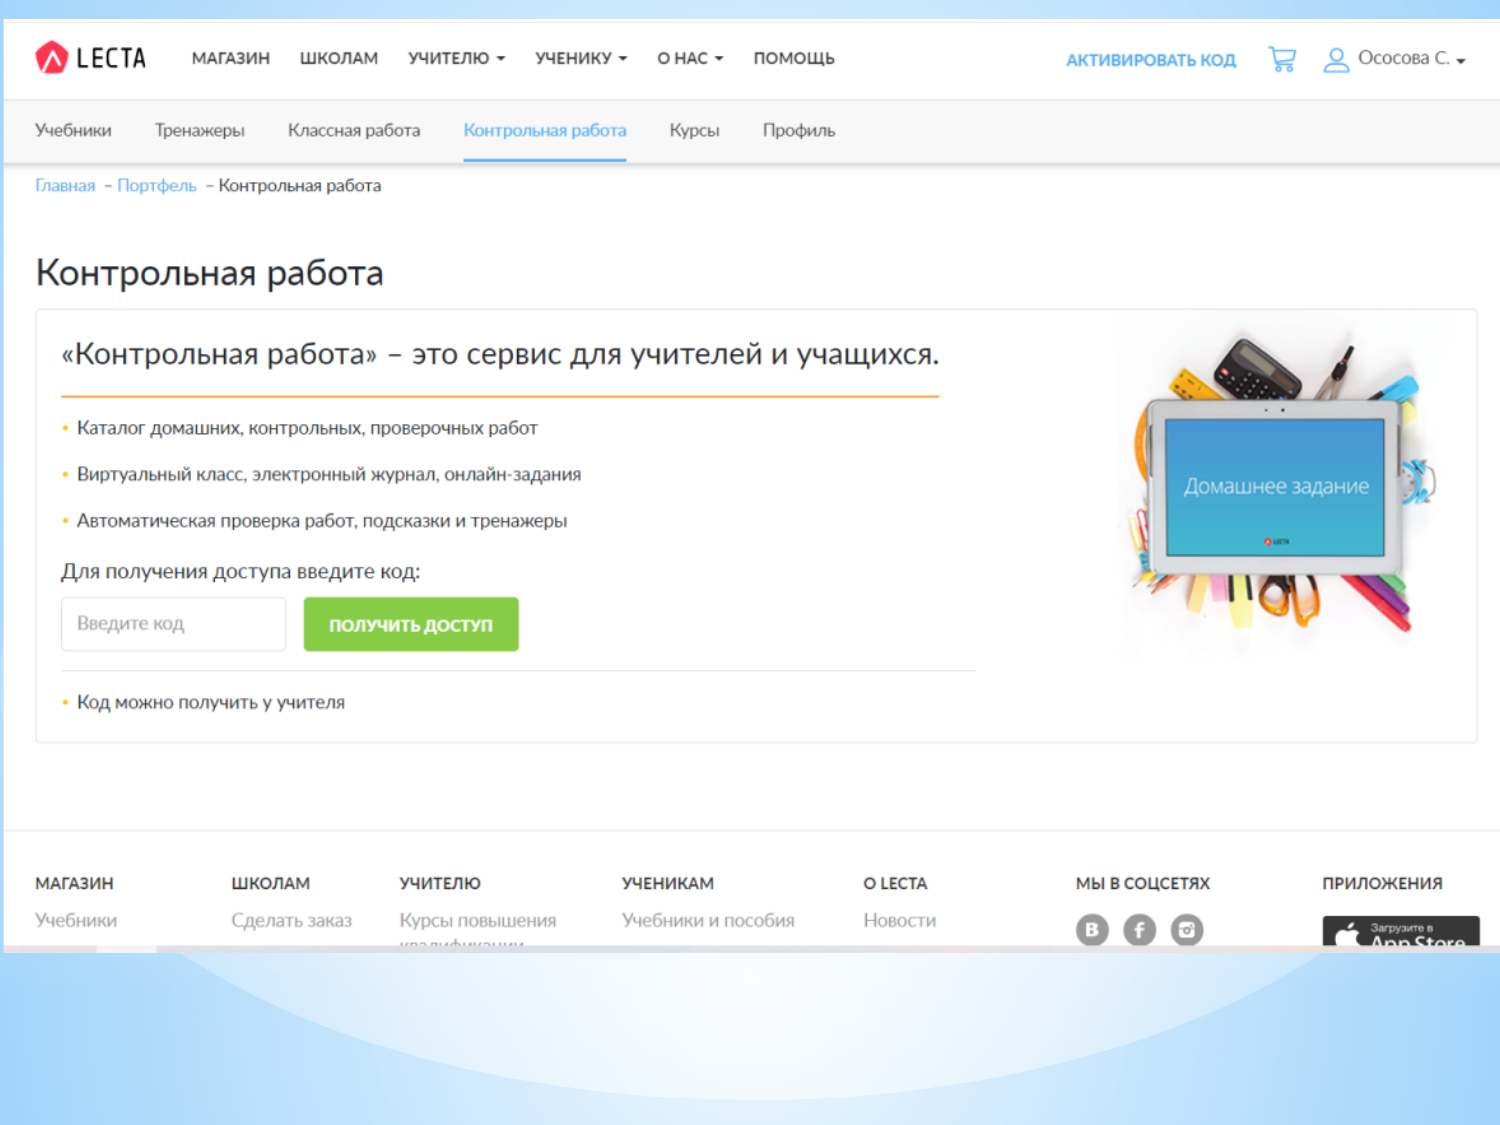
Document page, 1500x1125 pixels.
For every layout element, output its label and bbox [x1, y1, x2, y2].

list [3, 18, 1500, 953]
